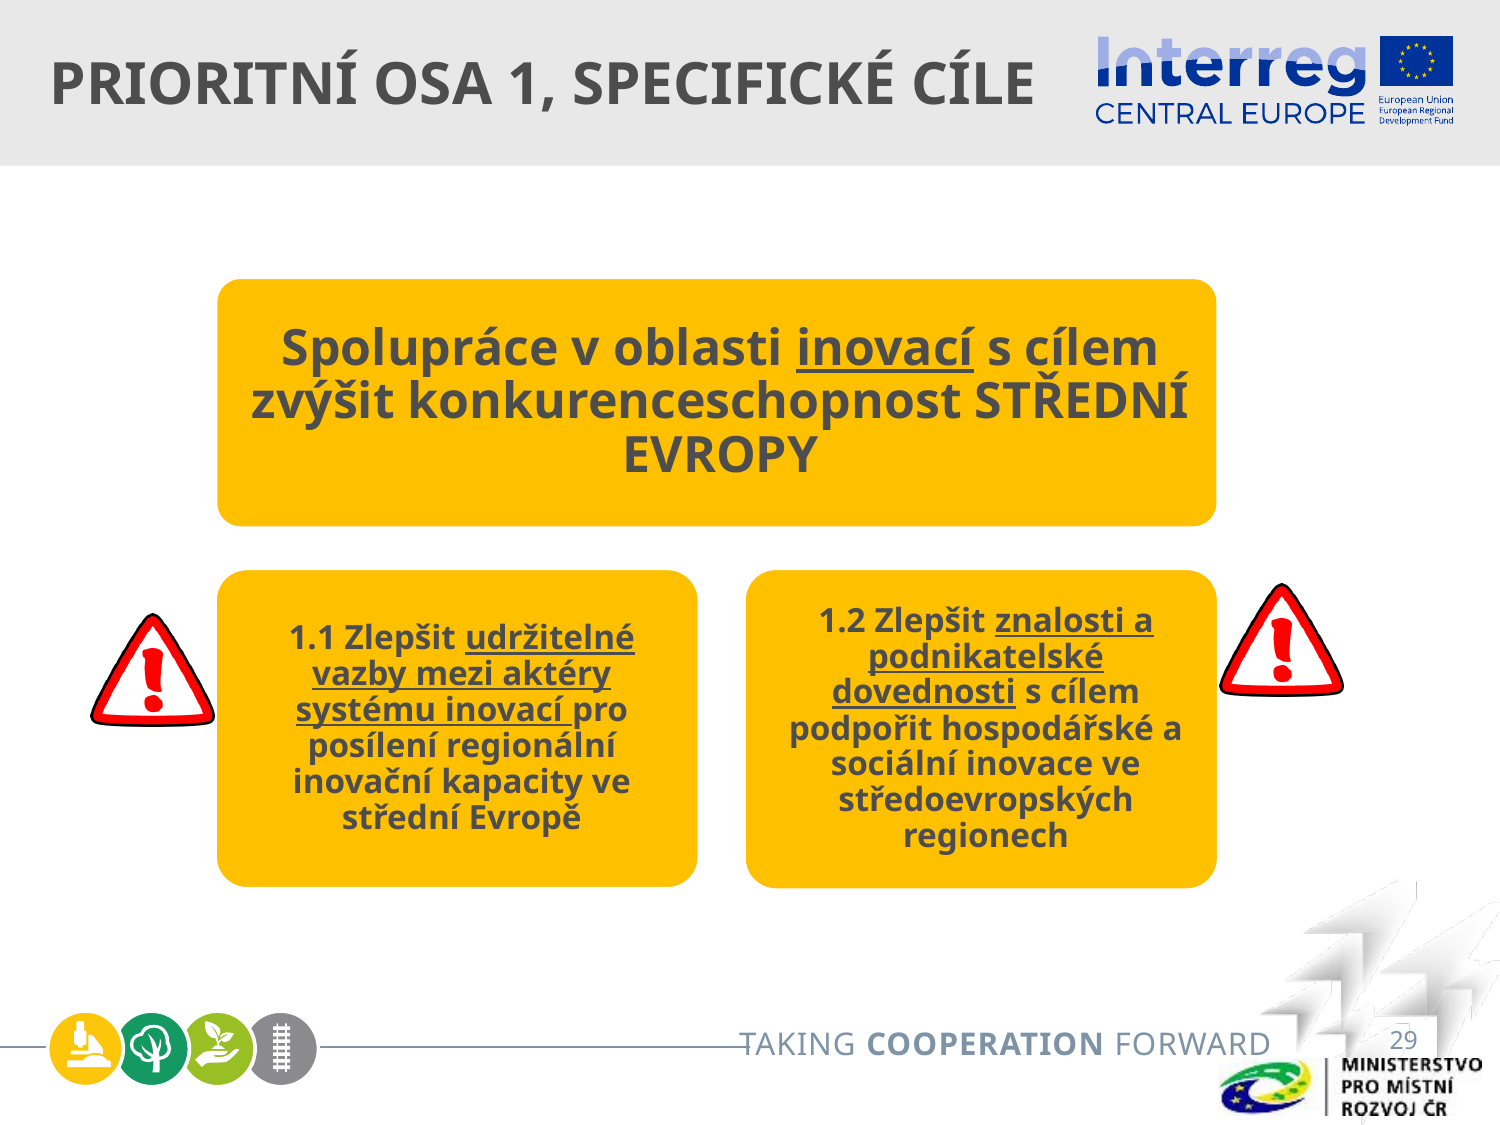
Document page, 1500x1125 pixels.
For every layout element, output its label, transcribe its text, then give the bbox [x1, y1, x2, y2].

picture [1218, 583, 1344, 698]
picture [1218, 878, 1500, 1125]
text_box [214, 276, 1220, 891]
title Prioritní Osa 1, specifické cíle [0, 24, 1082, 138]
picture [89, 613, 215, 728]
